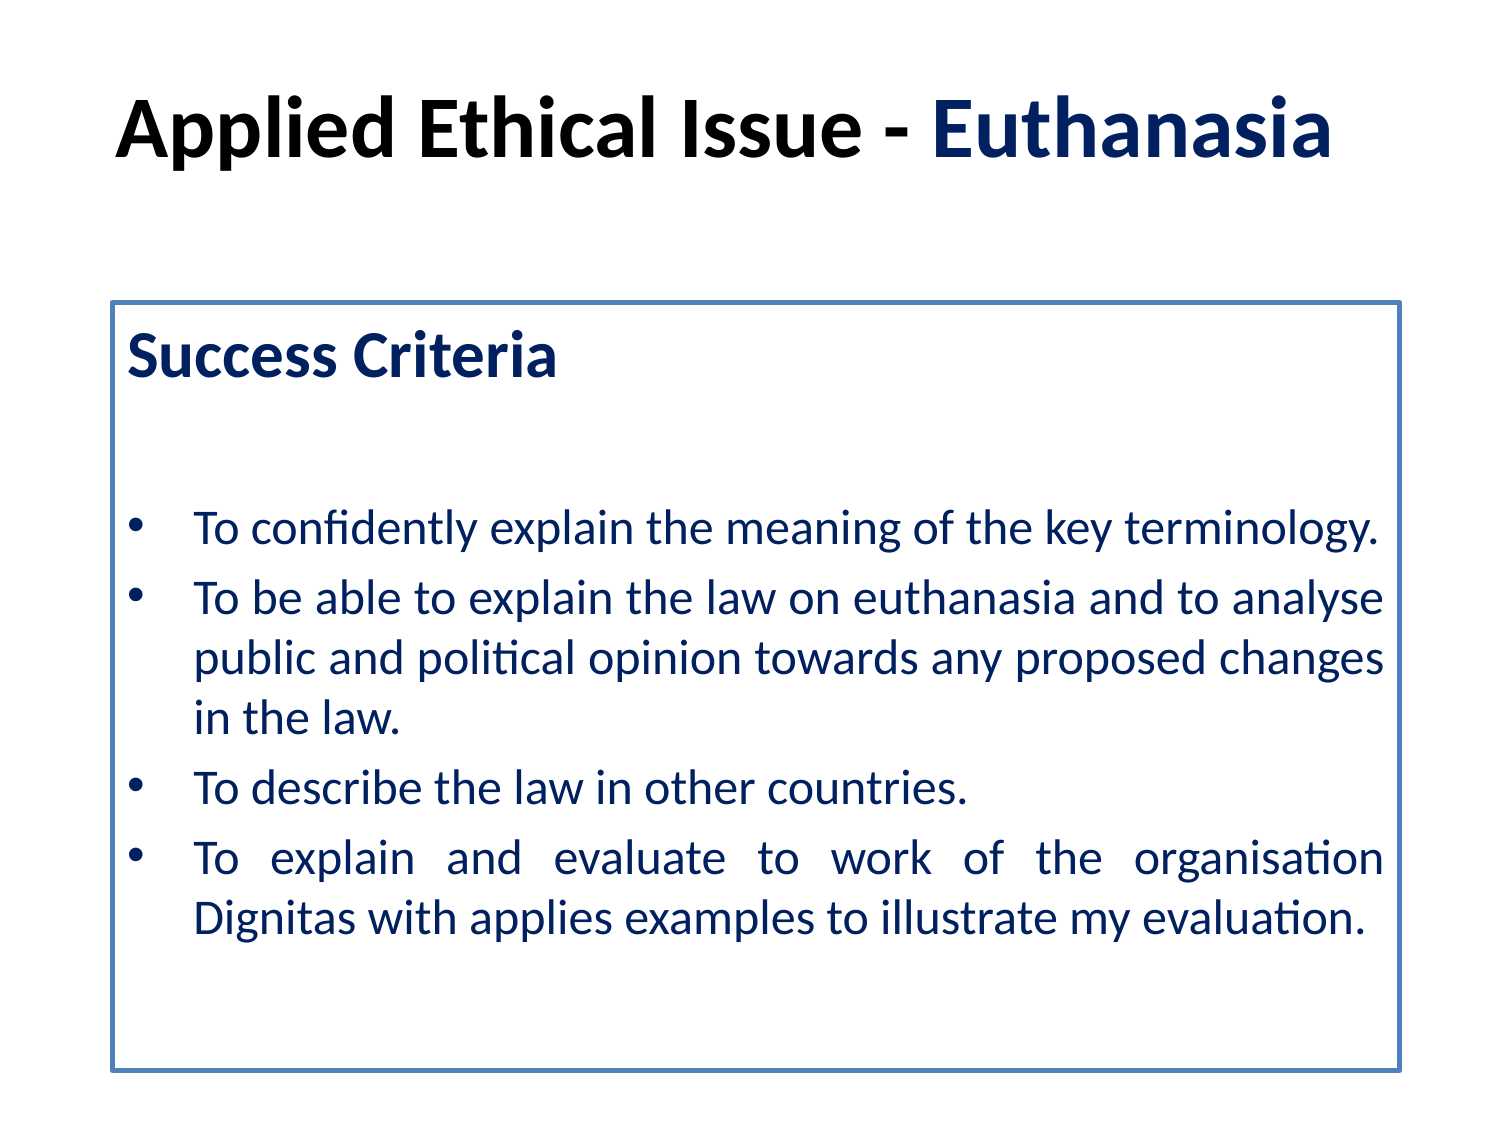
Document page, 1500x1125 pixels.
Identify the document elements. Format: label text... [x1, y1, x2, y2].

subtitle Success Criteria To confidently explain the meaning of the key terminology. To be able to explain the law on euthanasia and to analyse public and political opinion towards any proposed changes in the law. To describe the law in other countries. To explain and evaluate to work of the organisation Dignitas with applies examples to illustrate my evaluation. [112, 302, 1400, 1071]
title Applied Ethical Issue - Euthanasia [100, 54, 1376, 296]
